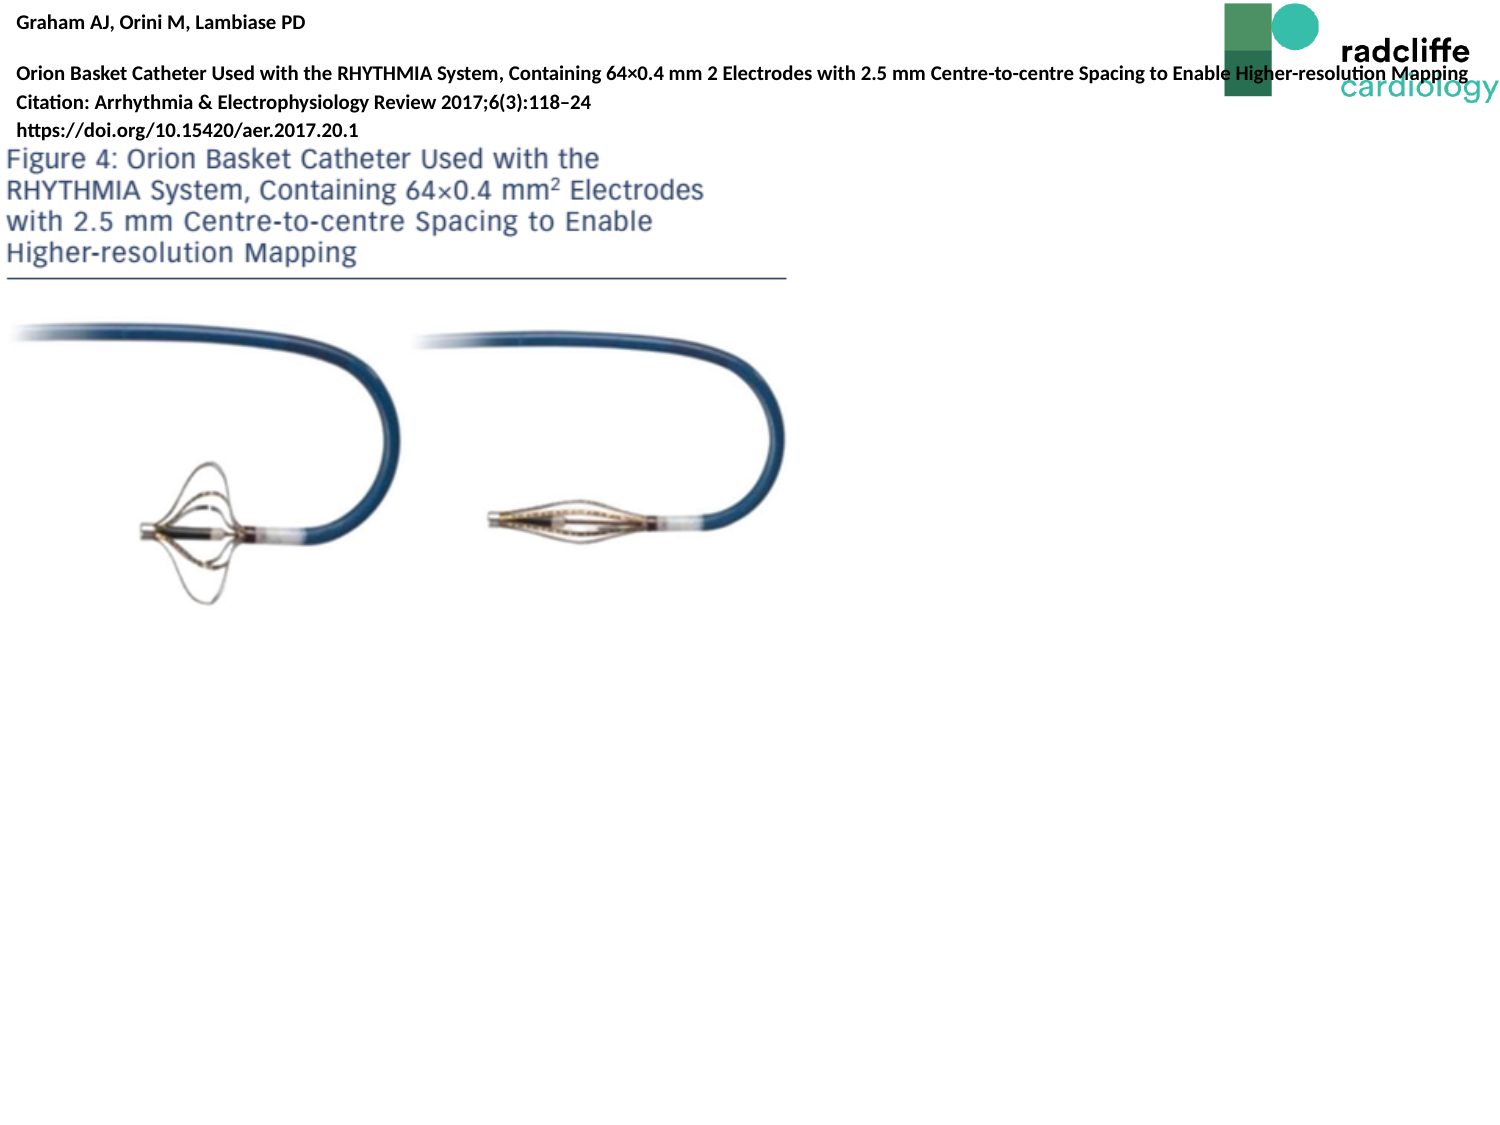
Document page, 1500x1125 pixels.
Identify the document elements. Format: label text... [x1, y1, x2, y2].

text_box Citation: Arrhythmia & Electrophysiology Review 2017;6(3):118–24 [1, 81, 1500, 109]
picture [1, 141, 793, 619]
text_box Graham AJ, Orini M, Lambiase PD [1, 1, 939, 42]
text_box Orion Basket Catheter Used with the RHYTHMIA System, Containing 64×0.4 mm 2 Electrodes with 2.5 mm Centre-to-centre Spacing to Enable Higher-resolution Mapping [1, 51, 1224, 81]
text_box https://doi.org/10.15420/aer.2017.20.1 [1, 109, 1500, 150]
picture [1224, 1, 1499, 104]
